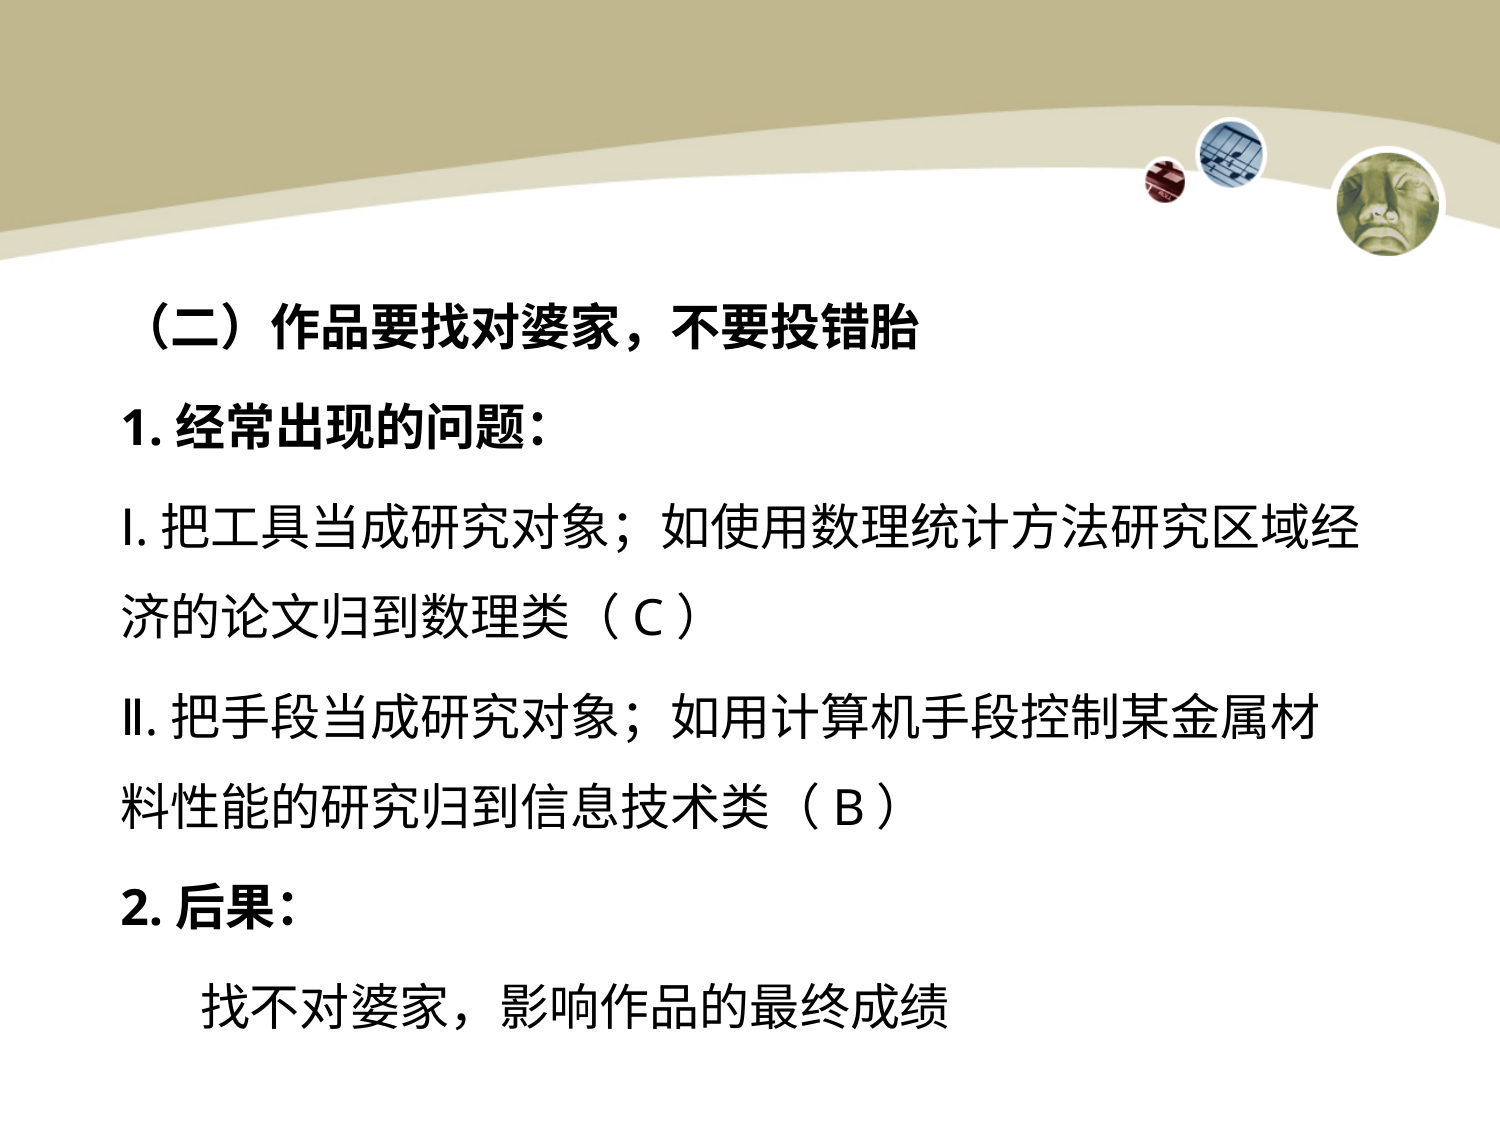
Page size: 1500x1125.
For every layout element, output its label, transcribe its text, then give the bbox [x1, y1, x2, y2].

list （二）作品要找对婆家，不要投错胎 1.经常出现的问题： Ⅰ.把工具当成研究对象；如使用数理统计方法研究区域经济的论文归到数理类（C） Ⅱ.把手段当成研究对象；如用计算机手段控制某金属材料性能的研究归到信息技术类（B） 2.后果： 找不对婆家，影响作品的最终成绩 [105, 257, 1381, 1034]
picture [0, 0, 1500, 1125]
